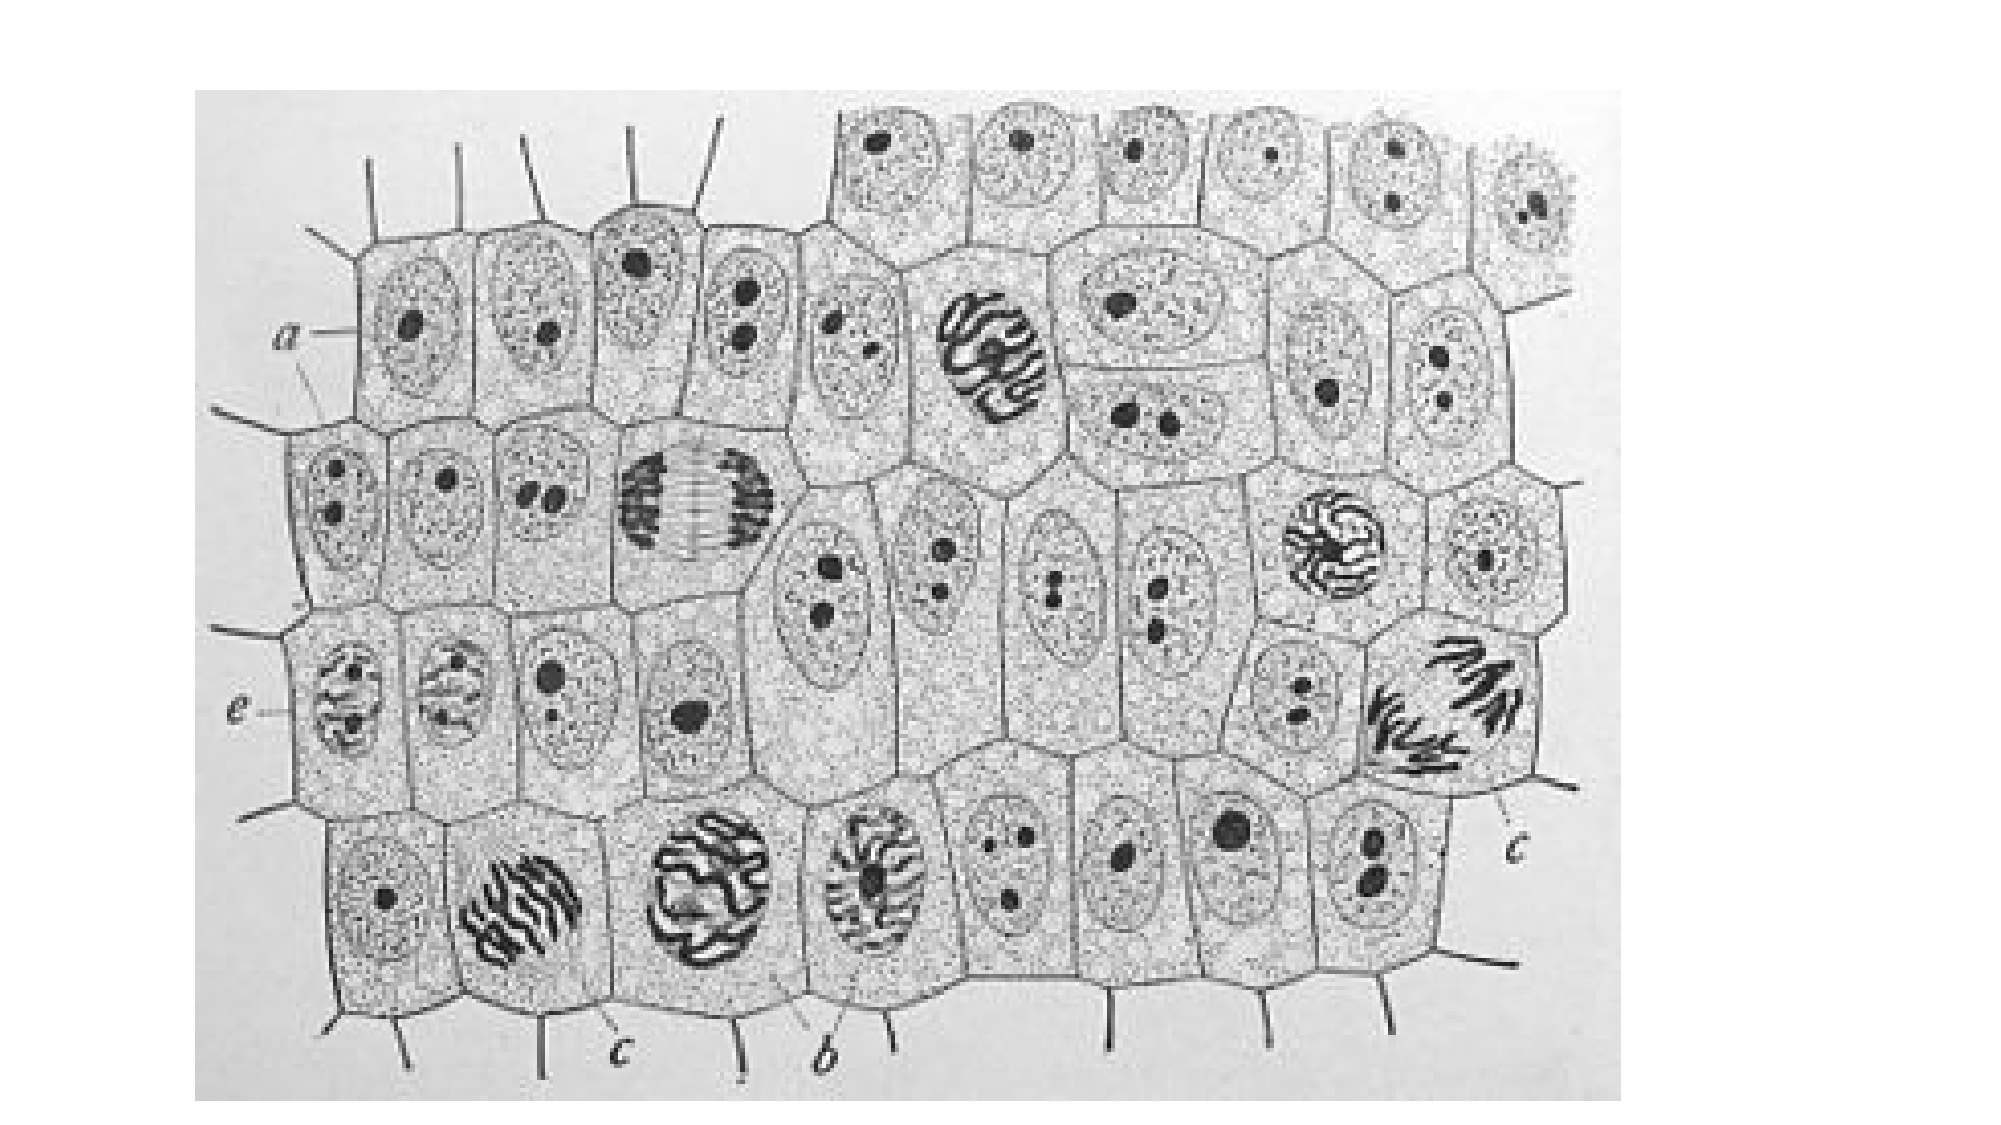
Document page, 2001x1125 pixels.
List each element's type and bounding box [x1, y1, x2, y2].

list [194, 90, 1621, 1101]
